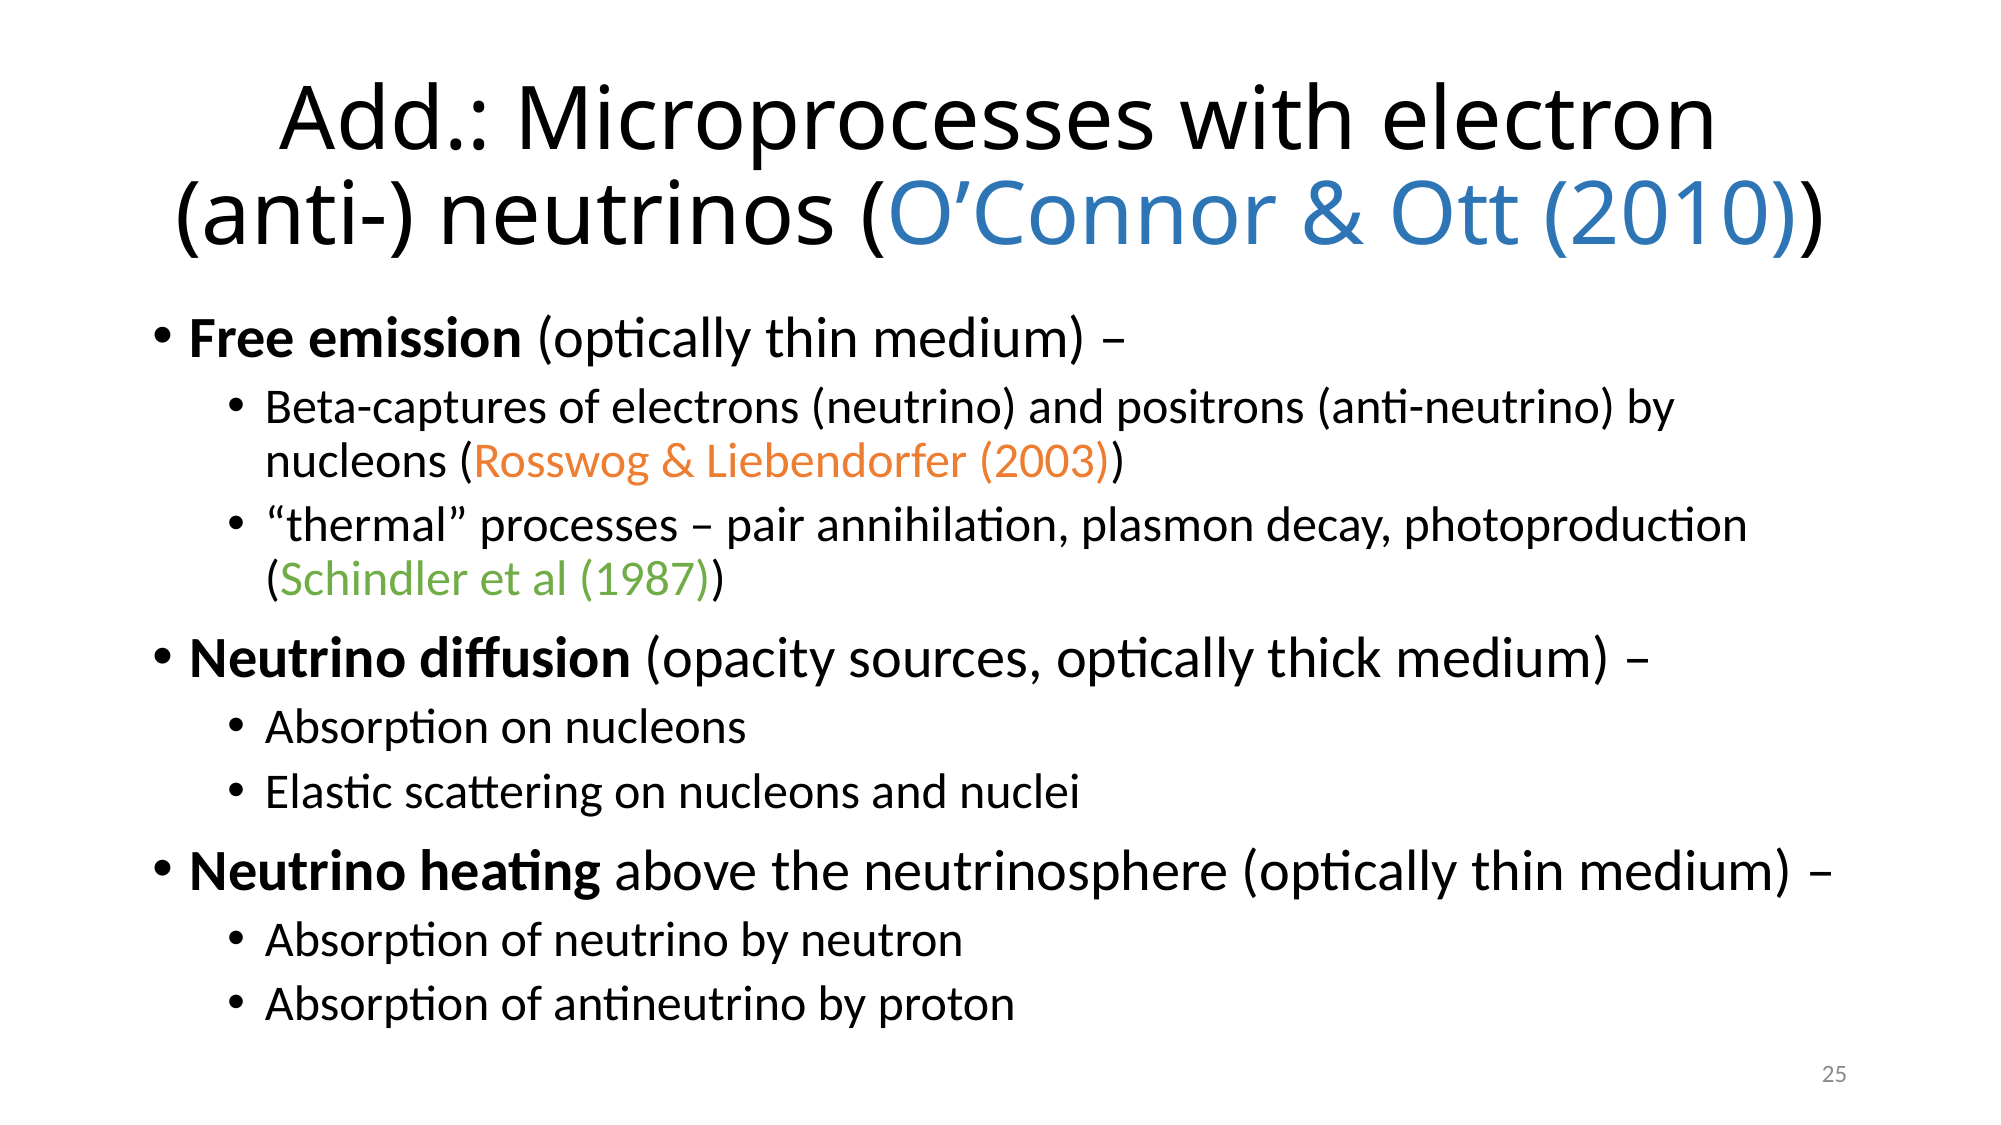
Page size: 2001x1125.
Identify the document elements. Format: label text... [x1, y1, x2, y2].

list Free emission (optically thin medium) – Beta-captures of electrons (neutrino) and positrons (anti-neutrino) by nucleons (Rosswog & Liebendorfer (2003)) “thermal” processes – pair annihilation, plasmon decay, photoproduction (Schindler et al (1987)) Neutrino diffusion (opacity sources, optically thick medium) – Absorption on nucleons Elastic scattering on nucleons and nuclei Neutrino heating above the neutrinosphere (optically thin medium) – Absorption of neutrino by neutron Absorption of antineutrino by proton [137, 299, 1863, 1066]
title Add.: Microprocesses with electron (anti-) neutrinos (O’Connor & Ott (2010)) [137, 59, 1863, 278]
slide_number 25 [1412, 1042, 1863, 1103]
